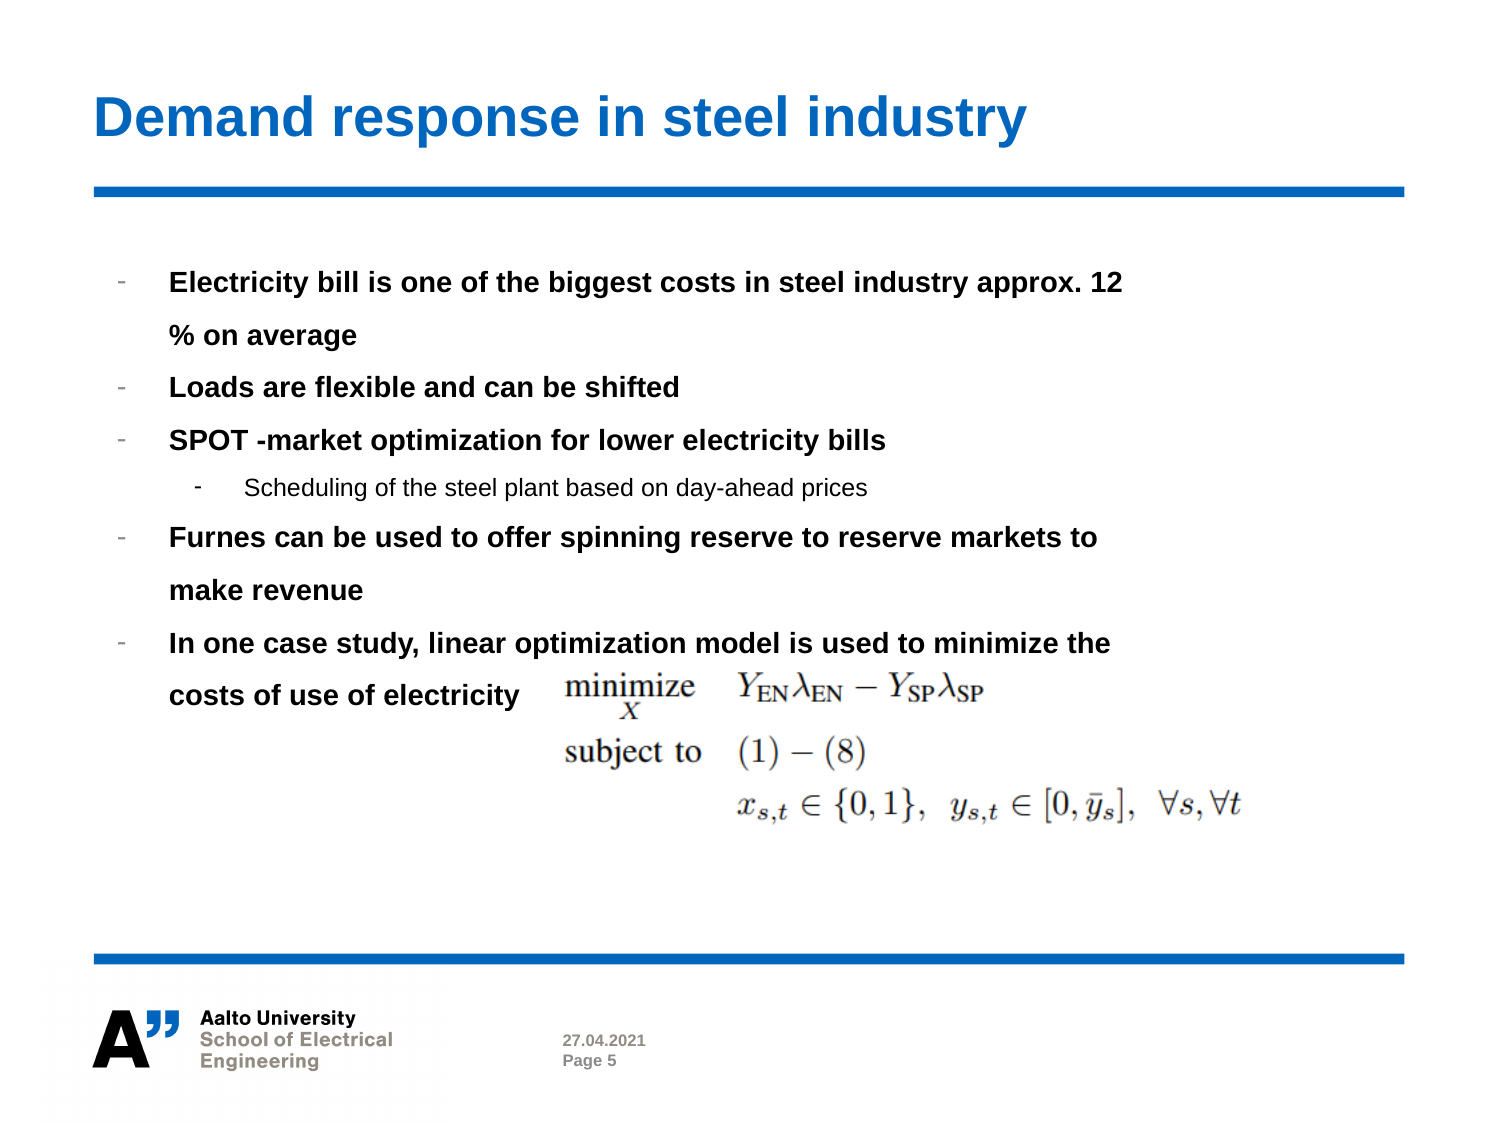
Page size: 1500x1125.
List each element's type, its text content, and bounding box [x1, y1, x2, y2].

list 27.04.2021 [562, 1029, 685, 1050]
slide_number Page 5 [562, 1050, 816, 1071]
title Demand response in steel industry [93, 80, 1369, 228]
picture [562, 659, 1256, 838]
picture [35, 953, 449, 1125]
list Electricity bill is one of the biggest costs in steel industry approx. 12 % on average Loads are flexible and can be shifted SPOT -market optimization for lower electricity bills Scheduling of the steel plant based on day-ahead prices Furnes can be used to offer spinning reserve to reserve markets to make revenue In one case study, linear optimization model is used to minimize the costs of use of electricity [93, 245, 1140, 925]
